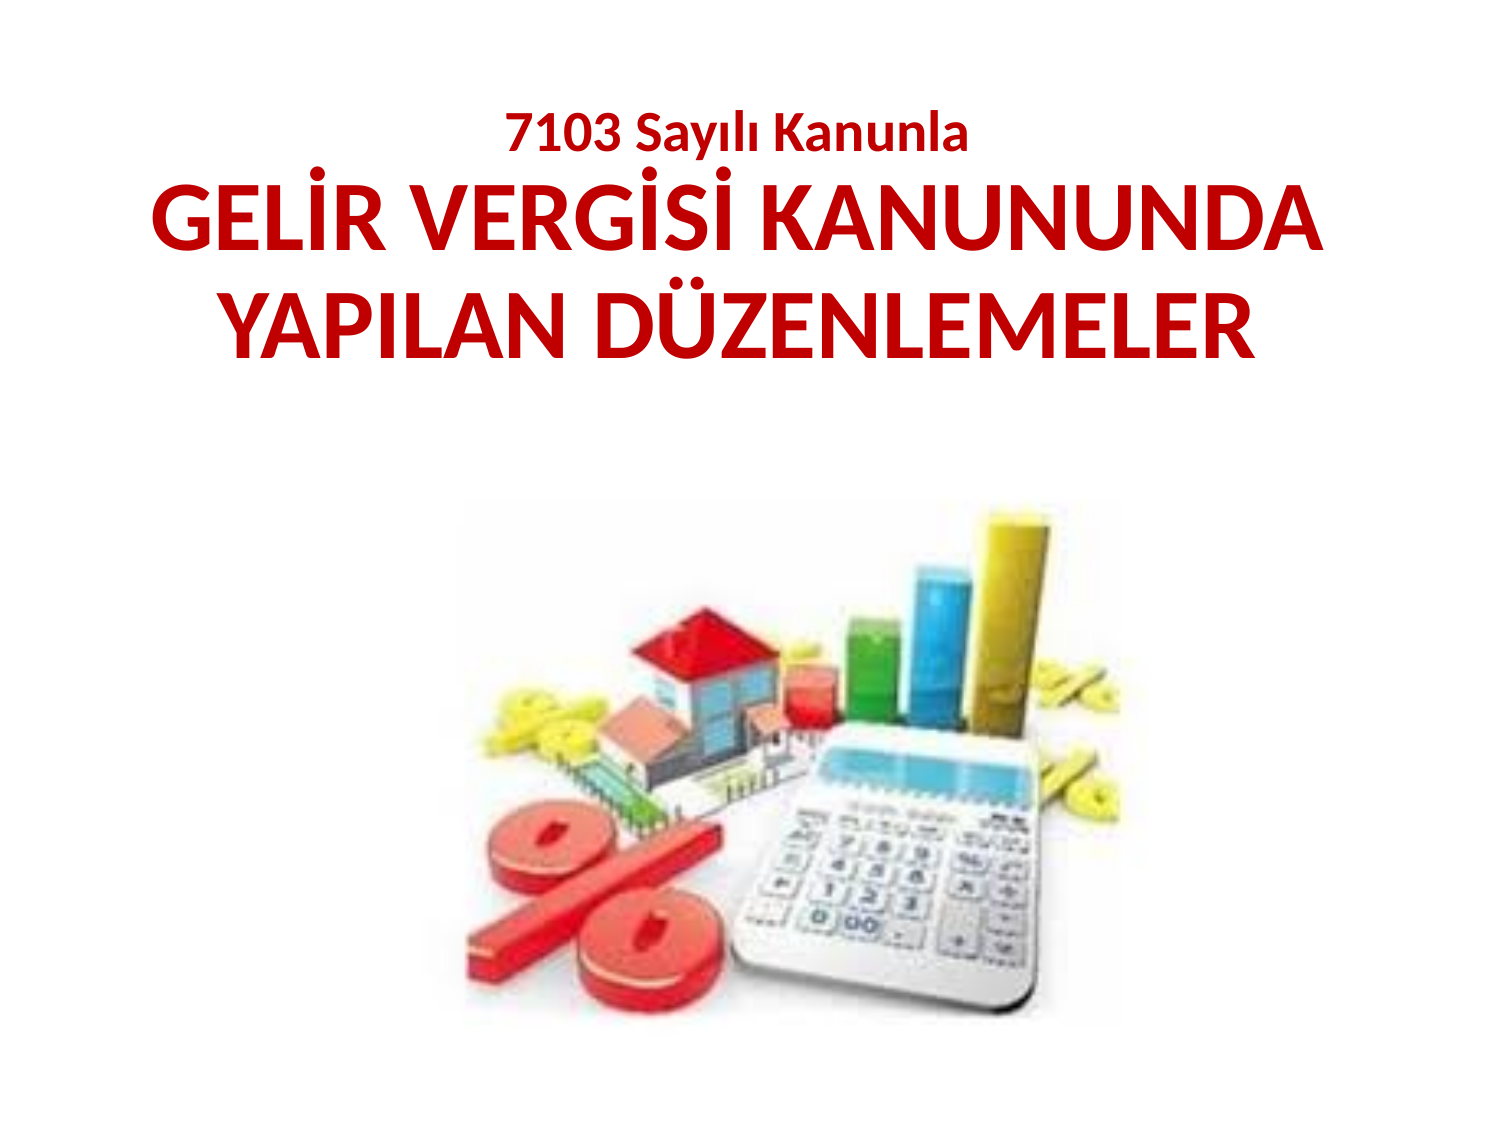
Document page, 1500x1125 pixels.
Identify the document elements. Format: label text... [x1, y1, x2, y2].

picture [362, 449, 1229, 1075]
title 7103 Sayılı Kanunla GELİR VERGİSİ KANUNUNDA YAPILAN DÜZENLEMELER [99, 137, 1375, 388]
